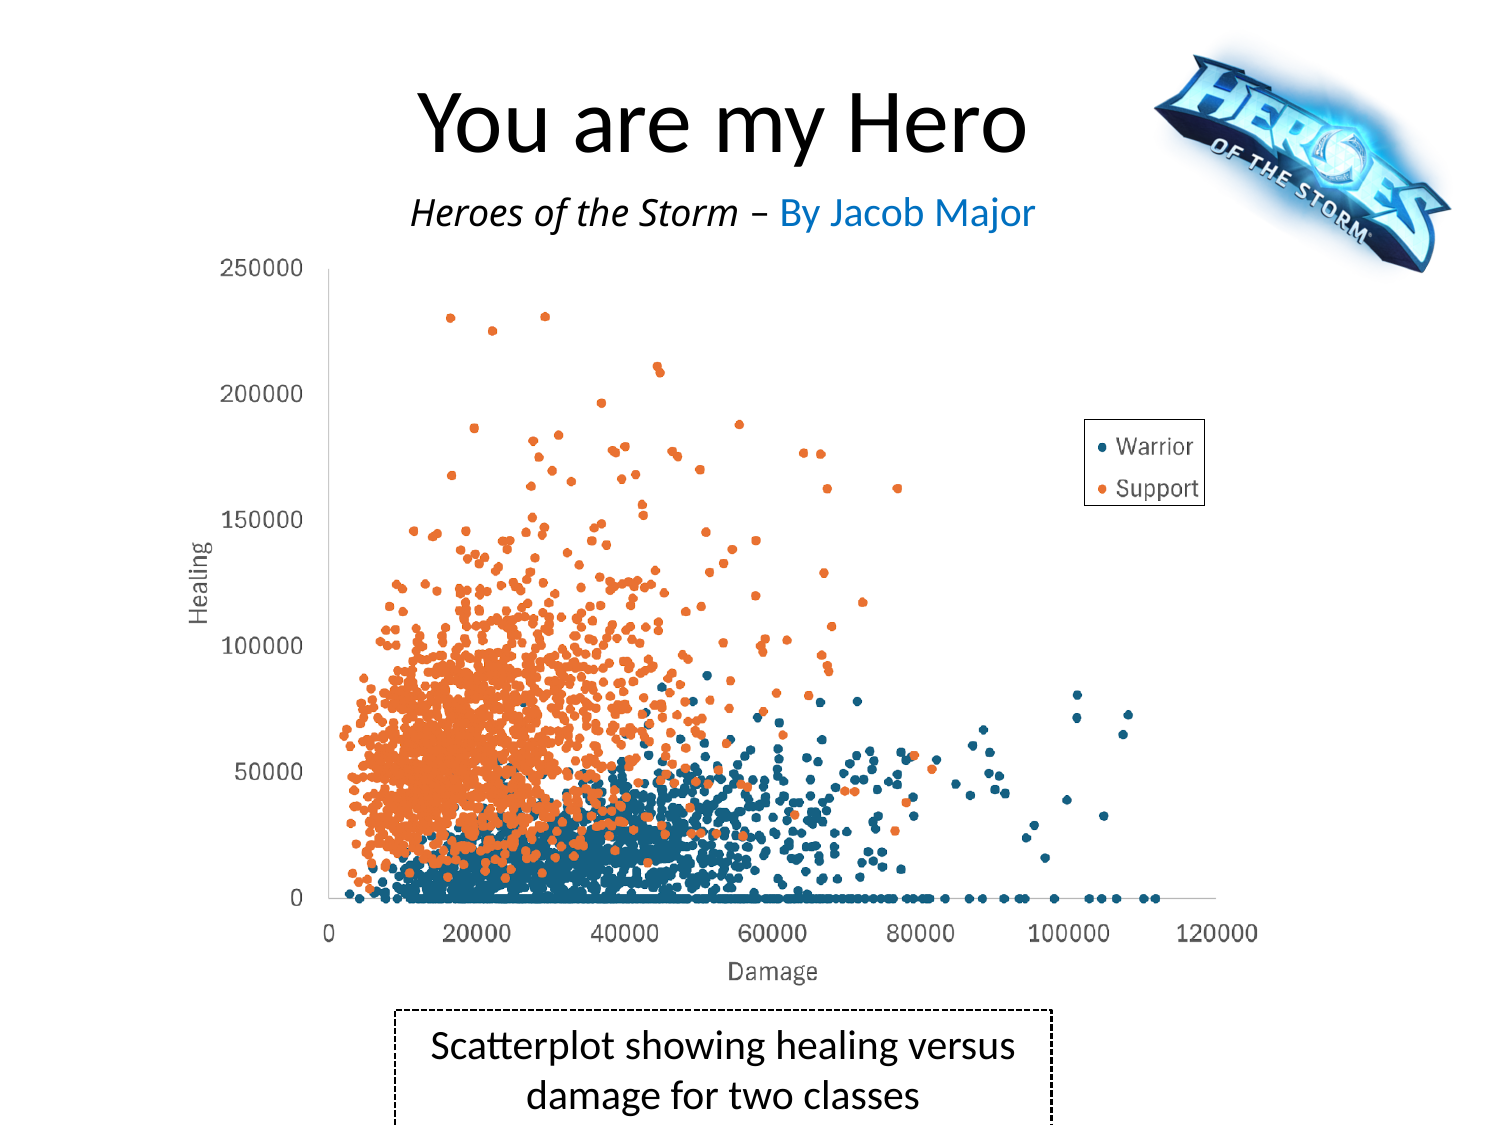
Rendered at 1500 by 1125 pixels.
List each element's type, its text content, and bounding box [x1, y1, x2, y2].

picture [174, 245, 1272, 990]
title You are my Hero [241, 22, 1201, 210]
text_box Heroes of the Storm – By Jacob Major [394, 176, 1052, 242]
picture [1130, 0, 1492, 309]
text_box Scatterplot showing healing versus damage for two classes [394, 1010, 1052, 1125]
